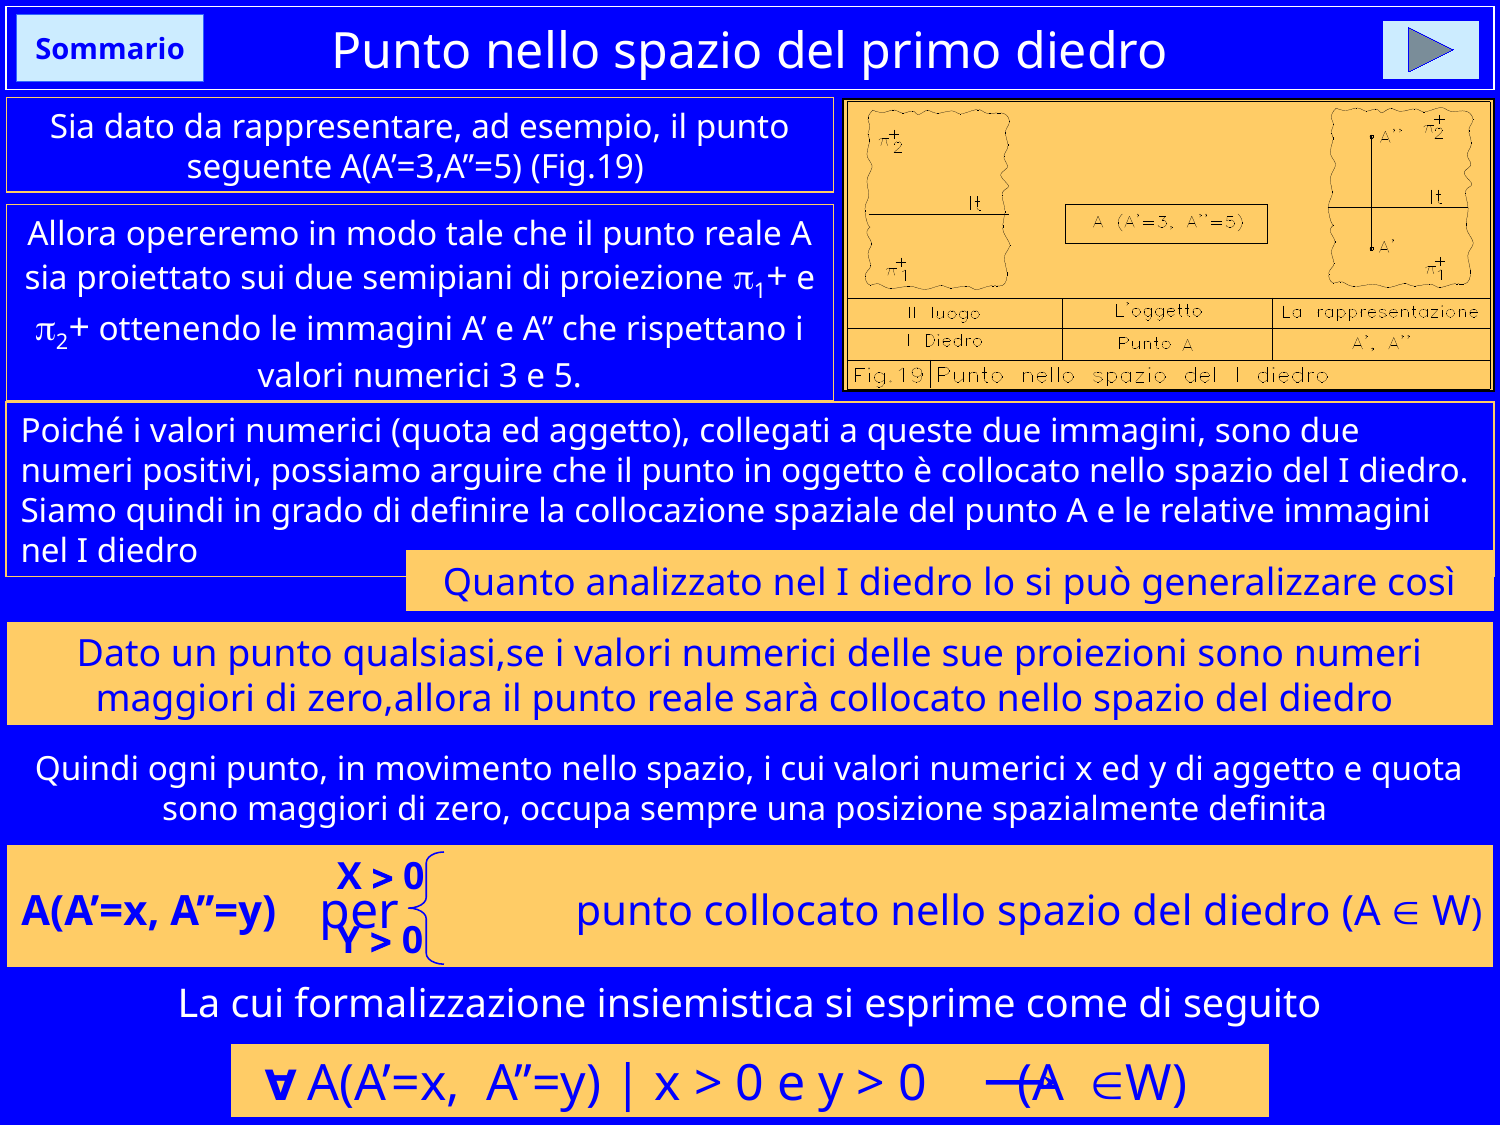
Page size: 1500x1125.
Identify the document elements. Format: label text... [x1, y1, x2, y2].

text_box [1382, 20, 1480, 80]
text_box Sommario [16, 14, 204, 82]
text_box Quindi ogni punto, in movimento nello spazio, i cui valori numerici x ed y di aggetto e quota sono maggiori di zero, occupa sempre una posizione spazialmente definita [5, 739, 1494, 835]
text_box Poiché i valori numerici (quota ed aggetto), collegati a queste due immagini, sono due numeri positivi, possiamo arguire che il punto in oggetto è collocato nello spazio del I diedro. Siamo quindi in grado di definire la collocazione spaziale del punto A e le relative immagini nel I diedro [5, 402, 1494, 577]
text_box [843, 99, 1494, 391]
text_box [418, 851, 444, 965]
text_box La cui formalizzazione insiemistica si esprime come di seguito [5, 970, 1494, 1033]
text_box Quanto analizzato nel I diedro lo si può generalizzare così [406, 550, 1494, 611]
text_box punto collocato nello spazio del diedro (A  W) [560, 876, 1500, 942]
text_box Sia dato da rappresentare, ad esempio, il punto seguente A(A’=3,A’’=5) (Fig.19) [6, 97, 834, 193]
title Punto nello spazio del primo diedro [5, 6, 1495, 90]
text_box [229, 1042, 1270, 1114]
text_box Allora opereremo in modo tale che il punto reale A sia proiettato sui due semipiani di proiezione 1+ e 2+ ottenendo le immagini A’ e A’’ che rispettano i valori numerici 3 e 5. [6, 204, 834, 402]
text_box per [304, 871, 418, 946]
text_box X  0 Y  0 [5, 844, 1494, 969]
text_box A(A’=x, A’’=y) [6, 876, 304, 942]
text_box Dato un punto qualsiasi,se i valori numerici delle sue proiezioni sono numeri maggiori di zero,allora il punto reale sarà collocato nello spazio del diedro [5, 621, 1494, 727]
